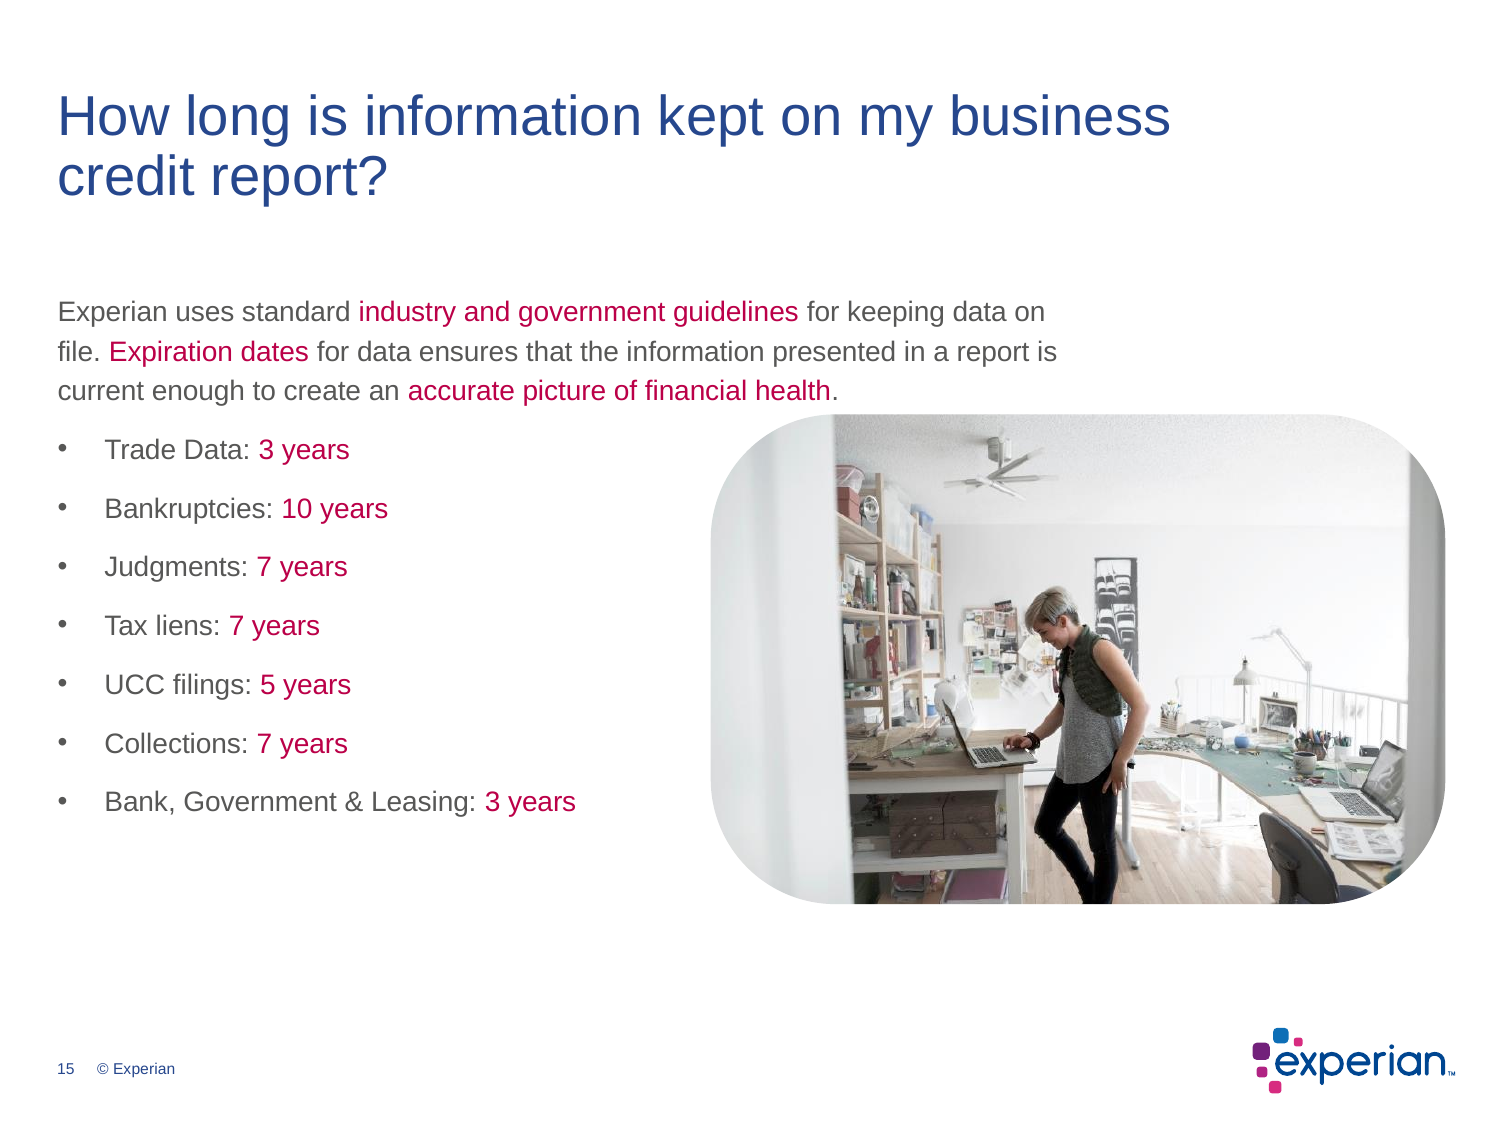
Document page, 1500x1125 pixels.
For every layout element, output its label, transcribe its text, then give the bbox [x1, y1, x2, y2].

title How long is information kept on my business credit report? [57, 86, 1210, 252]
picture [710, 414, 1446, 905]
list Experian uses standard industry and government guidelines for keeping data on file. Expiration dates for data ensures that the information presented in a report is current enough to create an accurate picture of financial health. Trade Data: 3 years Bankruptcies: 10 years Judgments: 7 years Tax liens: 7 years UCC filings: 5 years Collections: 7 years Bank, Government & Leasing: 3 years [57, 287, 1094, 905]
